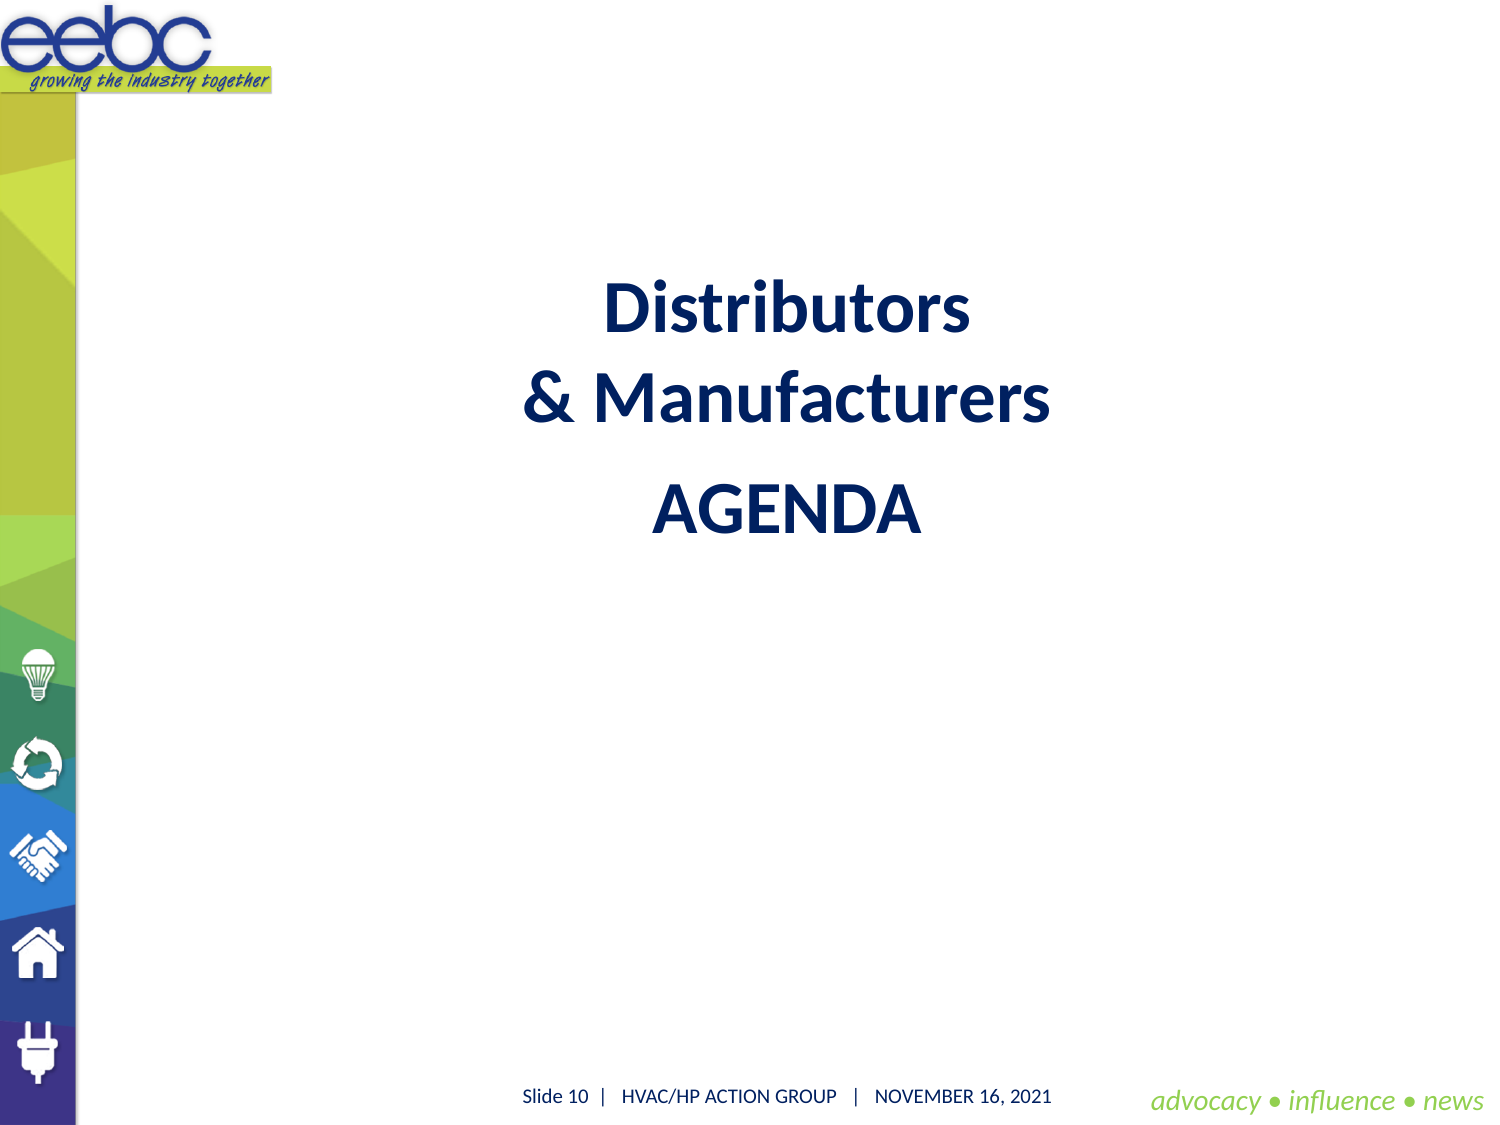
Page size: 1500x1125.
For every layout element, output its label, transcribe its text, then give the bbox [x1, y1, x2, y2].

slide_number advocacy • influence • news [1112, 1073, 1500, 1124]
picture [0, 0, 273, 1125]
text_box Distributors & Manufacturers AGENDA [237, 249, 1338, 556]
footer Slide 10 | HVAC/HP ACTION GROUP | NOVEMBER 16, 2021 [406, 1074, 1169, 1125]
